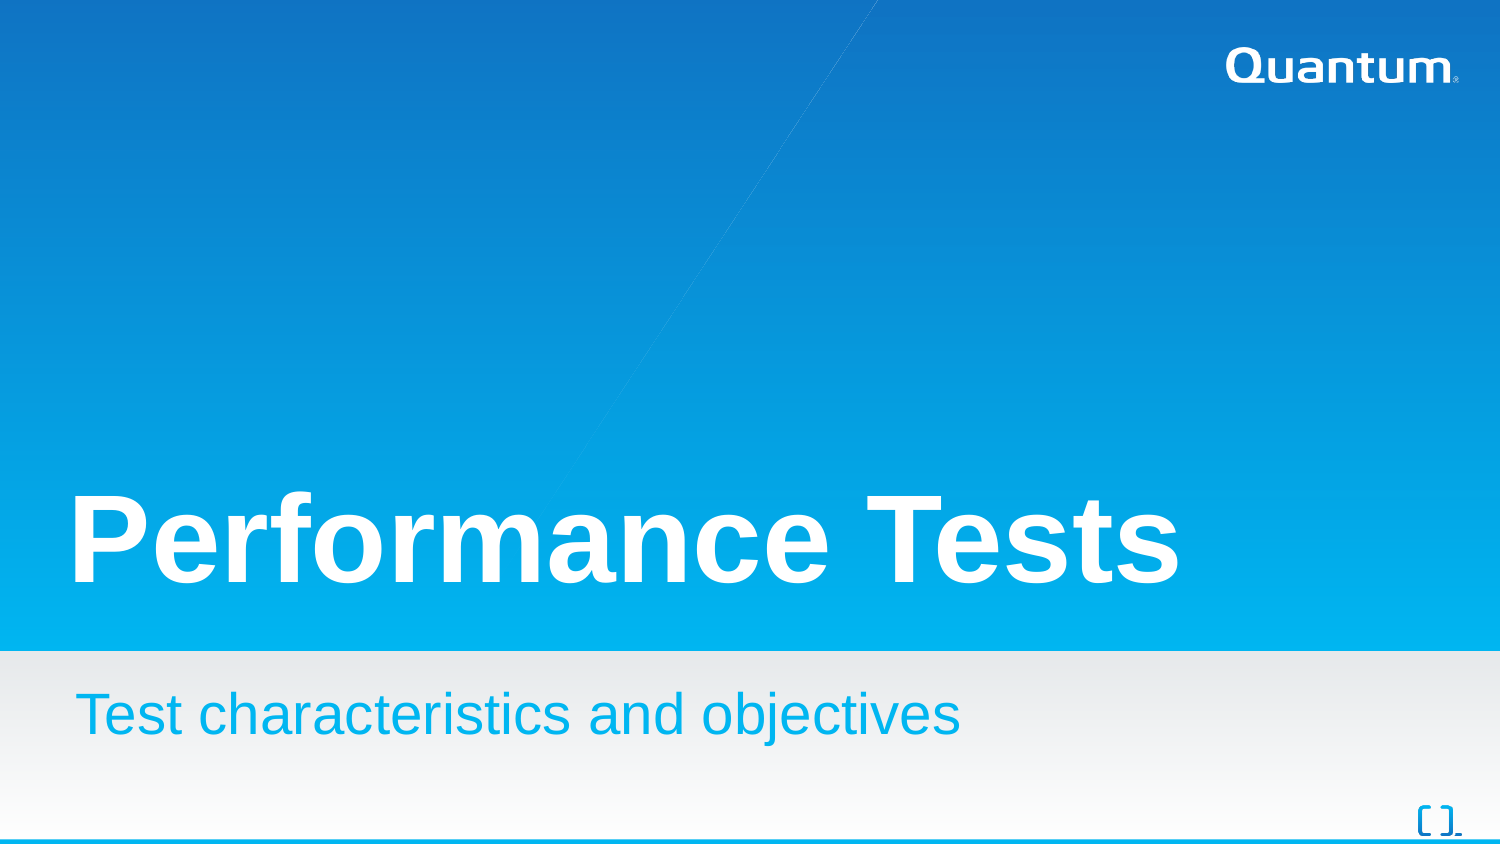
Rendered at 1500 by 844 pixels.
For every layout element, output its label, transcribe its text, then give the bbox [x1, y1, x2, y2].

picture [1226, 47, 1459, 83]
picture [1418, 805, 1462, 836]
list Test characteristics and objectives [60, 668, 1372, 790]
title Performance Tests [52, 448, 1200, 615]
